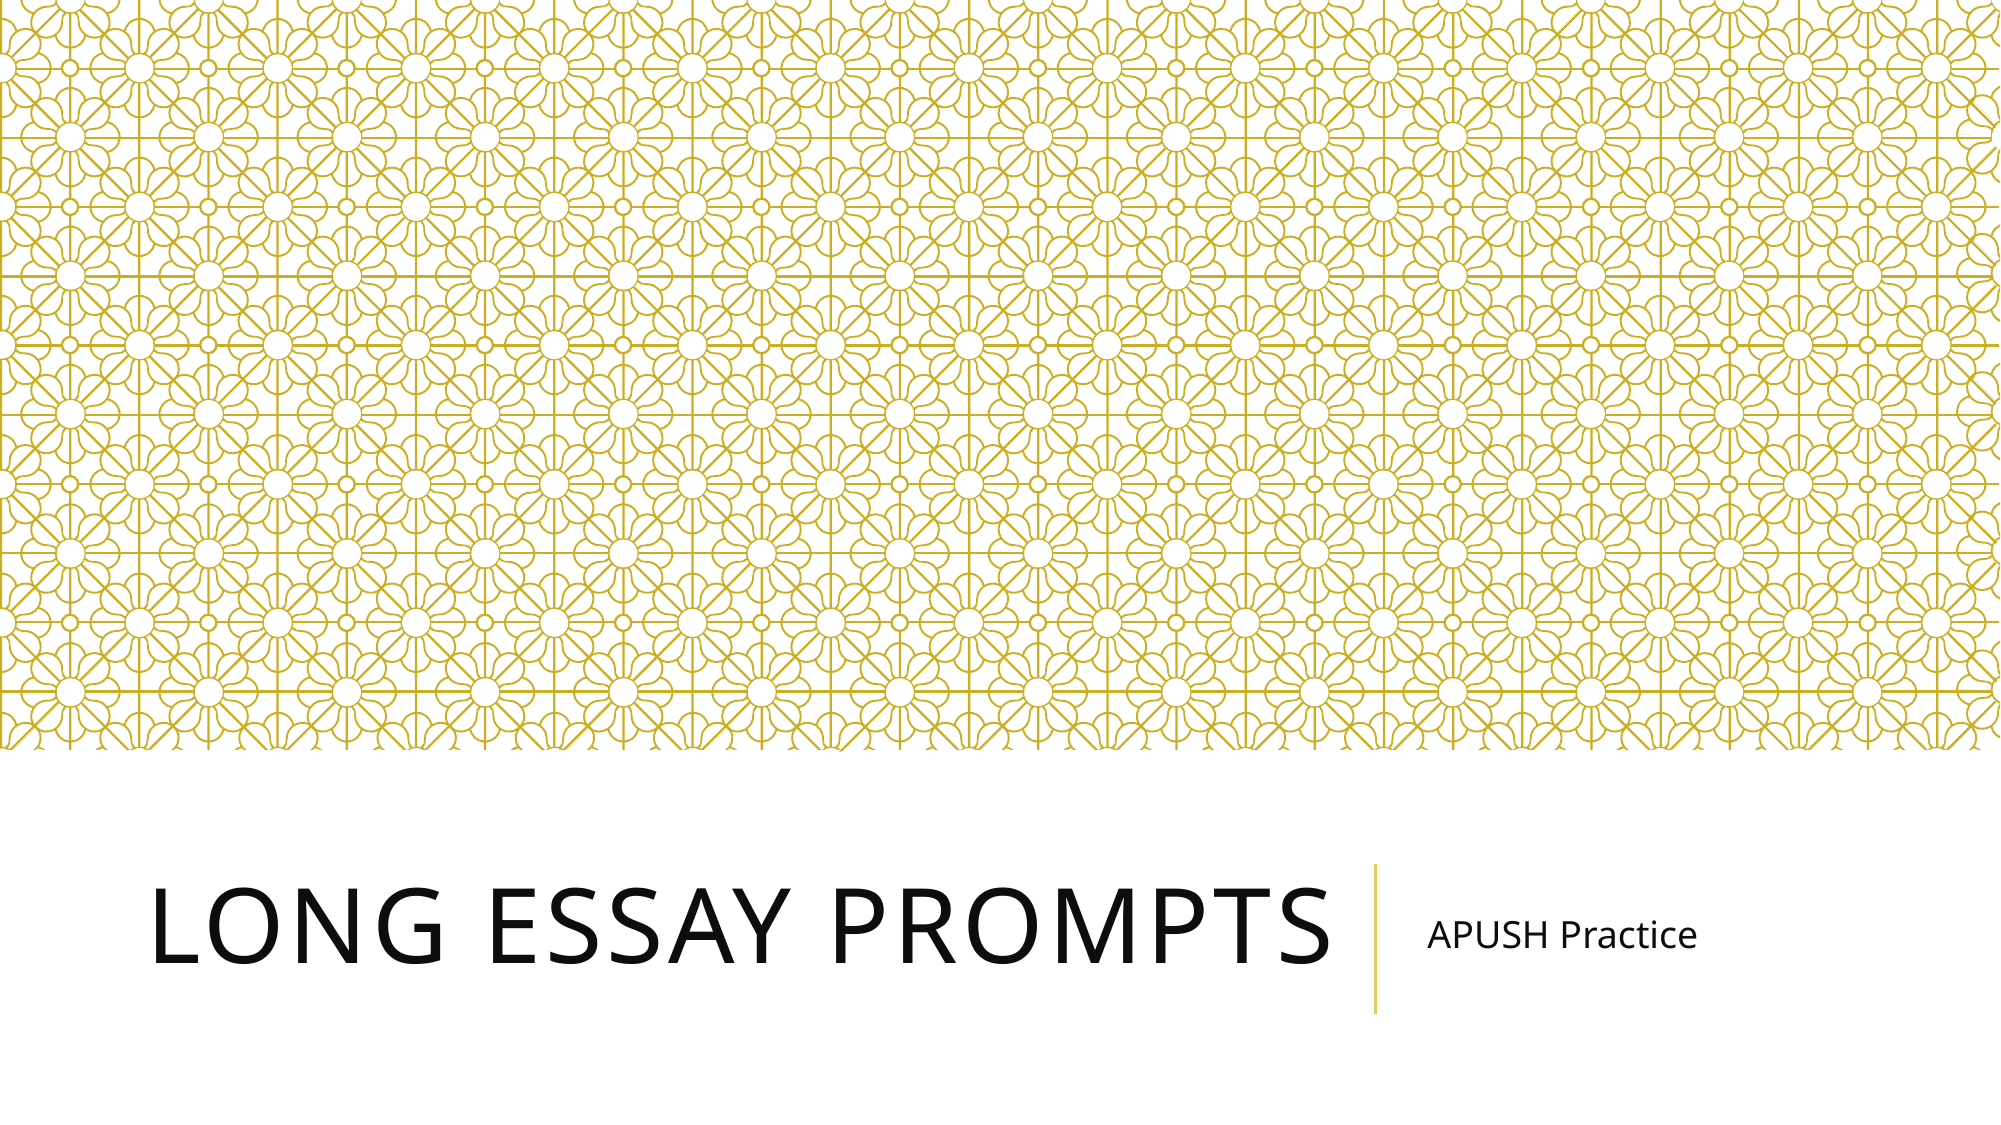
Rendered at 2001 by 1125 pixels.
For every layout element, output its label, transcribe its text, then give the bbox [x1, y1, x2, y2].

title Long Essay Prompts [75, 813, 1350, 1054]
subtitle APUSH Practice [1412, 813, 1938, 1054]
